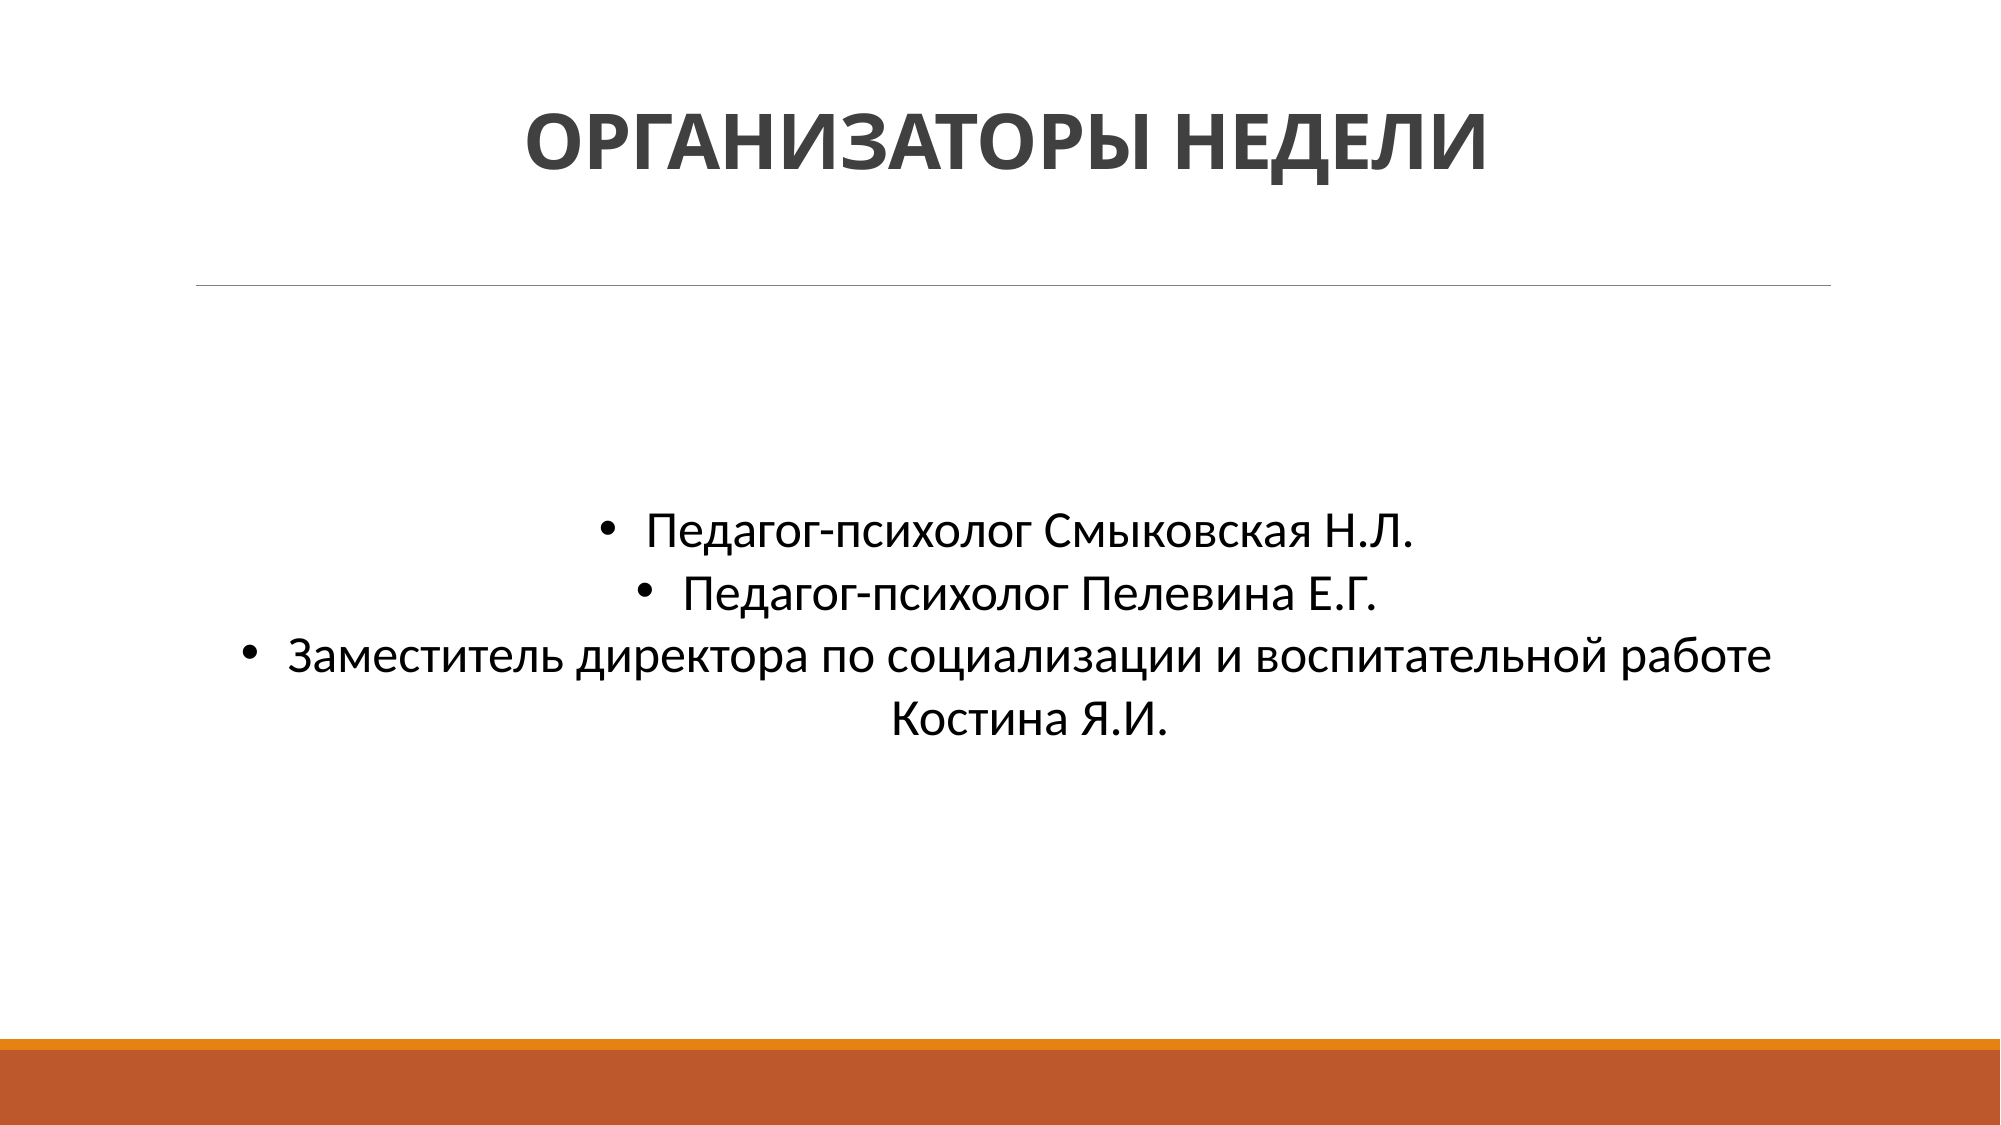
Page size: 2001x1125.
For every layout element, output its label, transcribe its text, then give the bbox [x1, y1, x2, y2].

title ОРГАНИЗАТОРЫ НЕДЕЛИ [182, 70, 1833, 193]
text_box Педагог-психолог Смыковская Н.Л. Педагог-психолог Пелевина Е.Г. Заместитель директора по социализации и воспитательной работе Костина Я.И. [182, 488, 1833, 879]
